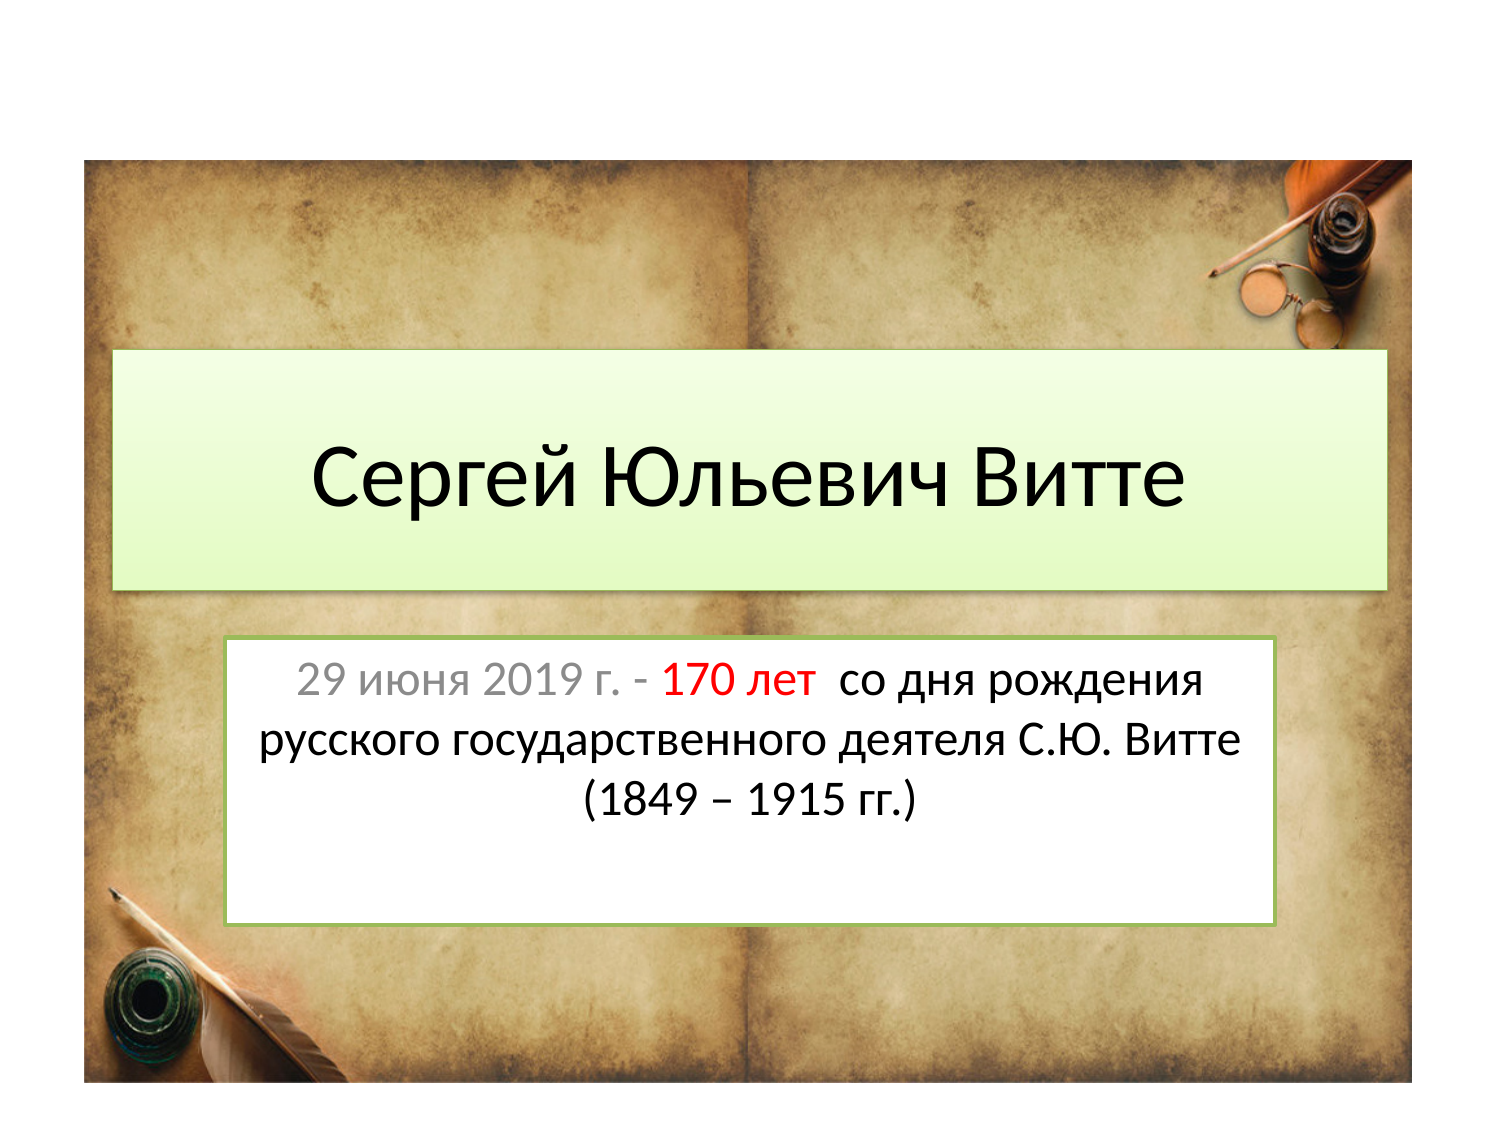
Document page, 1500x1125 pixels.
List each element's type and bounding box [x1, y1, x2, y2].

picture [84, 160, 1412, 1083]
